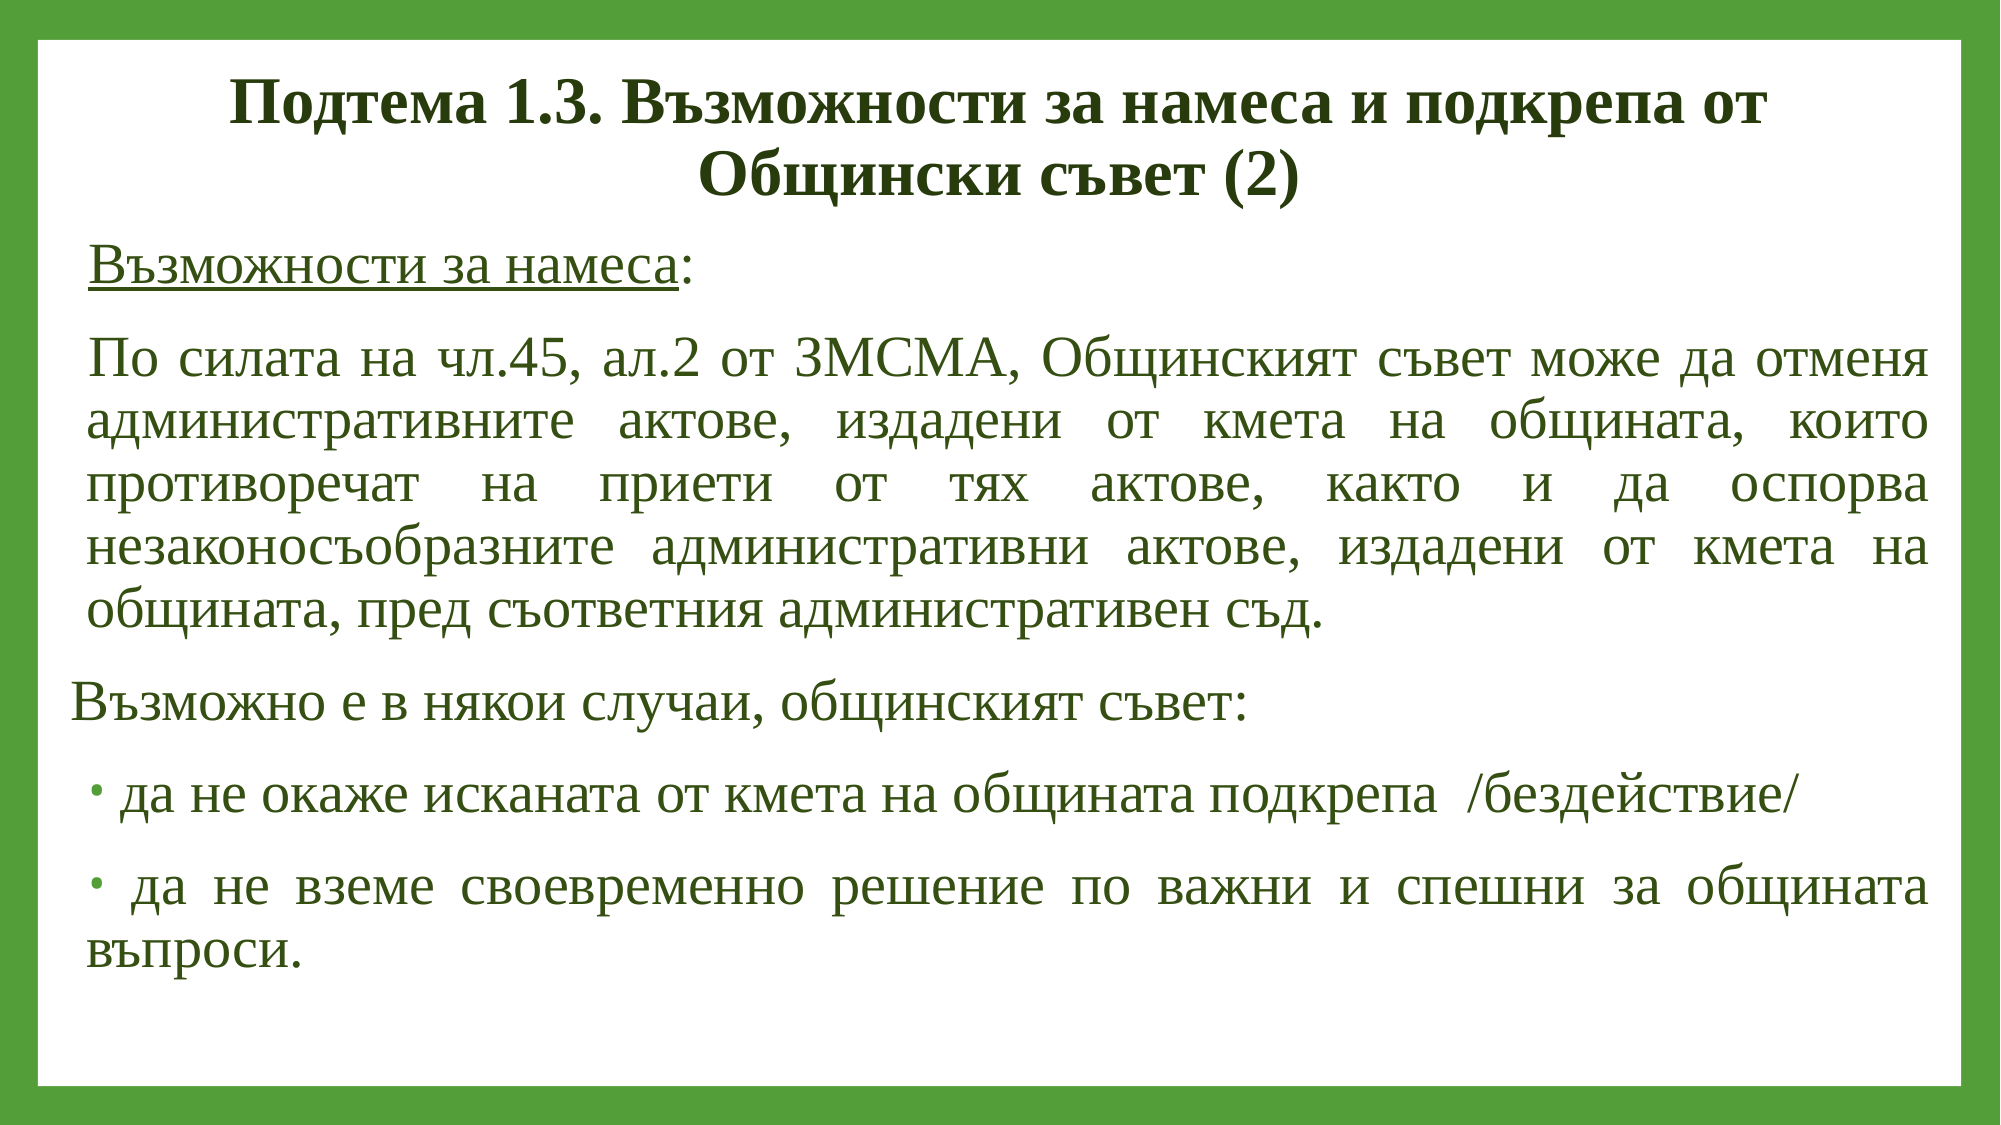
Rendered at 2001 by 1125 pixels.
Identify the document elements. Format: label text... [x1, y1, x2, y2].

title Подтема 1.3. Възможности за намеса и подкрепа от Общински съвет (2) [98, 49, 1901, 226]
list Възможности за намеса: По силата на чл.45, ал.2 от ЗМСМА, Общинският съвет може да отменя административните актове, издадени от кмета на общината, които противоречат на приети от тях актове, както и да оспорва незаконосъобразните административни актове, издадени от кмета на общината, пред съответния административен съд. Възможно е в някои случаи, общинският съвет: да не окаже исканата от кмета на общината подкрепа /бездействие/ да не вземе своевременно решение по важни и спешни за общината въпроси. [33, 226, 1946, 1059]
